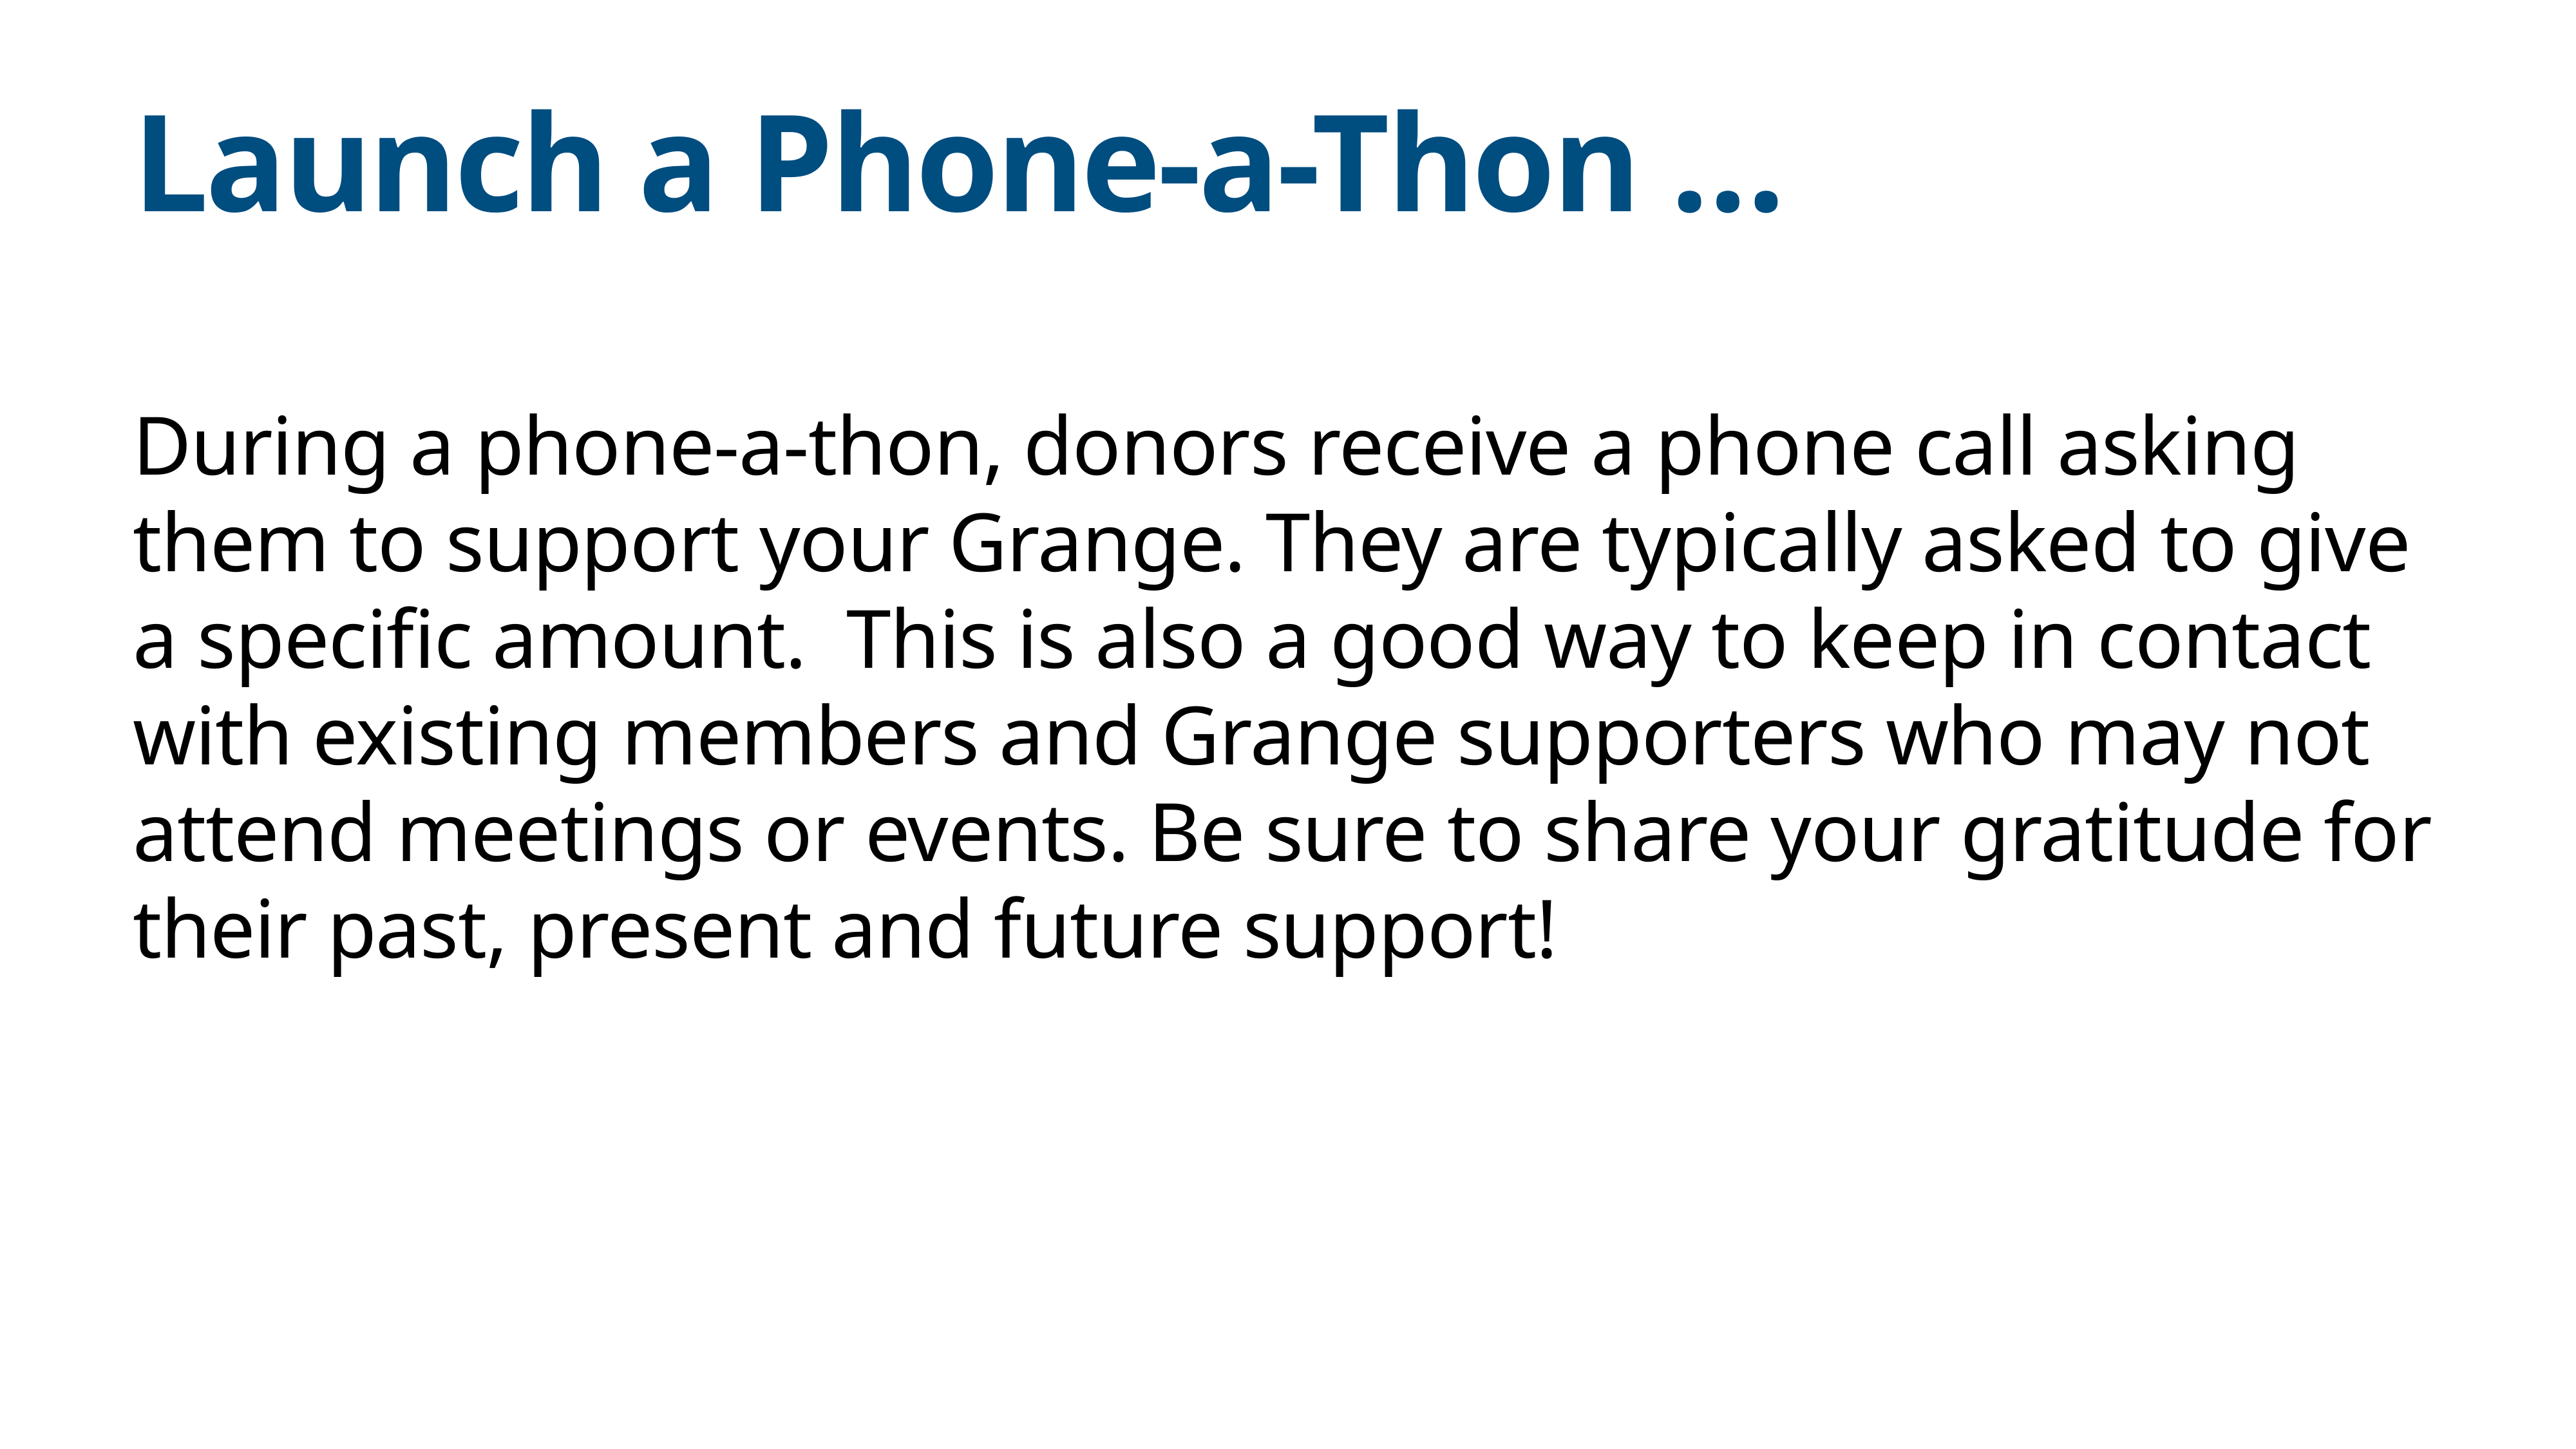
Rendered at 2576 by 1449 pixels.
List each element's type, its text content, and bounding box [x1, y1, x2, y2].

list During a phone-a-thon, donors receive a phone call asking them to support your Grange. They are typically asked to give a specific amount. This is also a good way to keep in contact with existing members and Grange supporters who may not attend meetings or events. Be sure to share your gratitude for their past, present and future support! [127, 389, 2449, 1362]
title Launch a Phone-a-Thon … [127, 102, 2449, 318]
